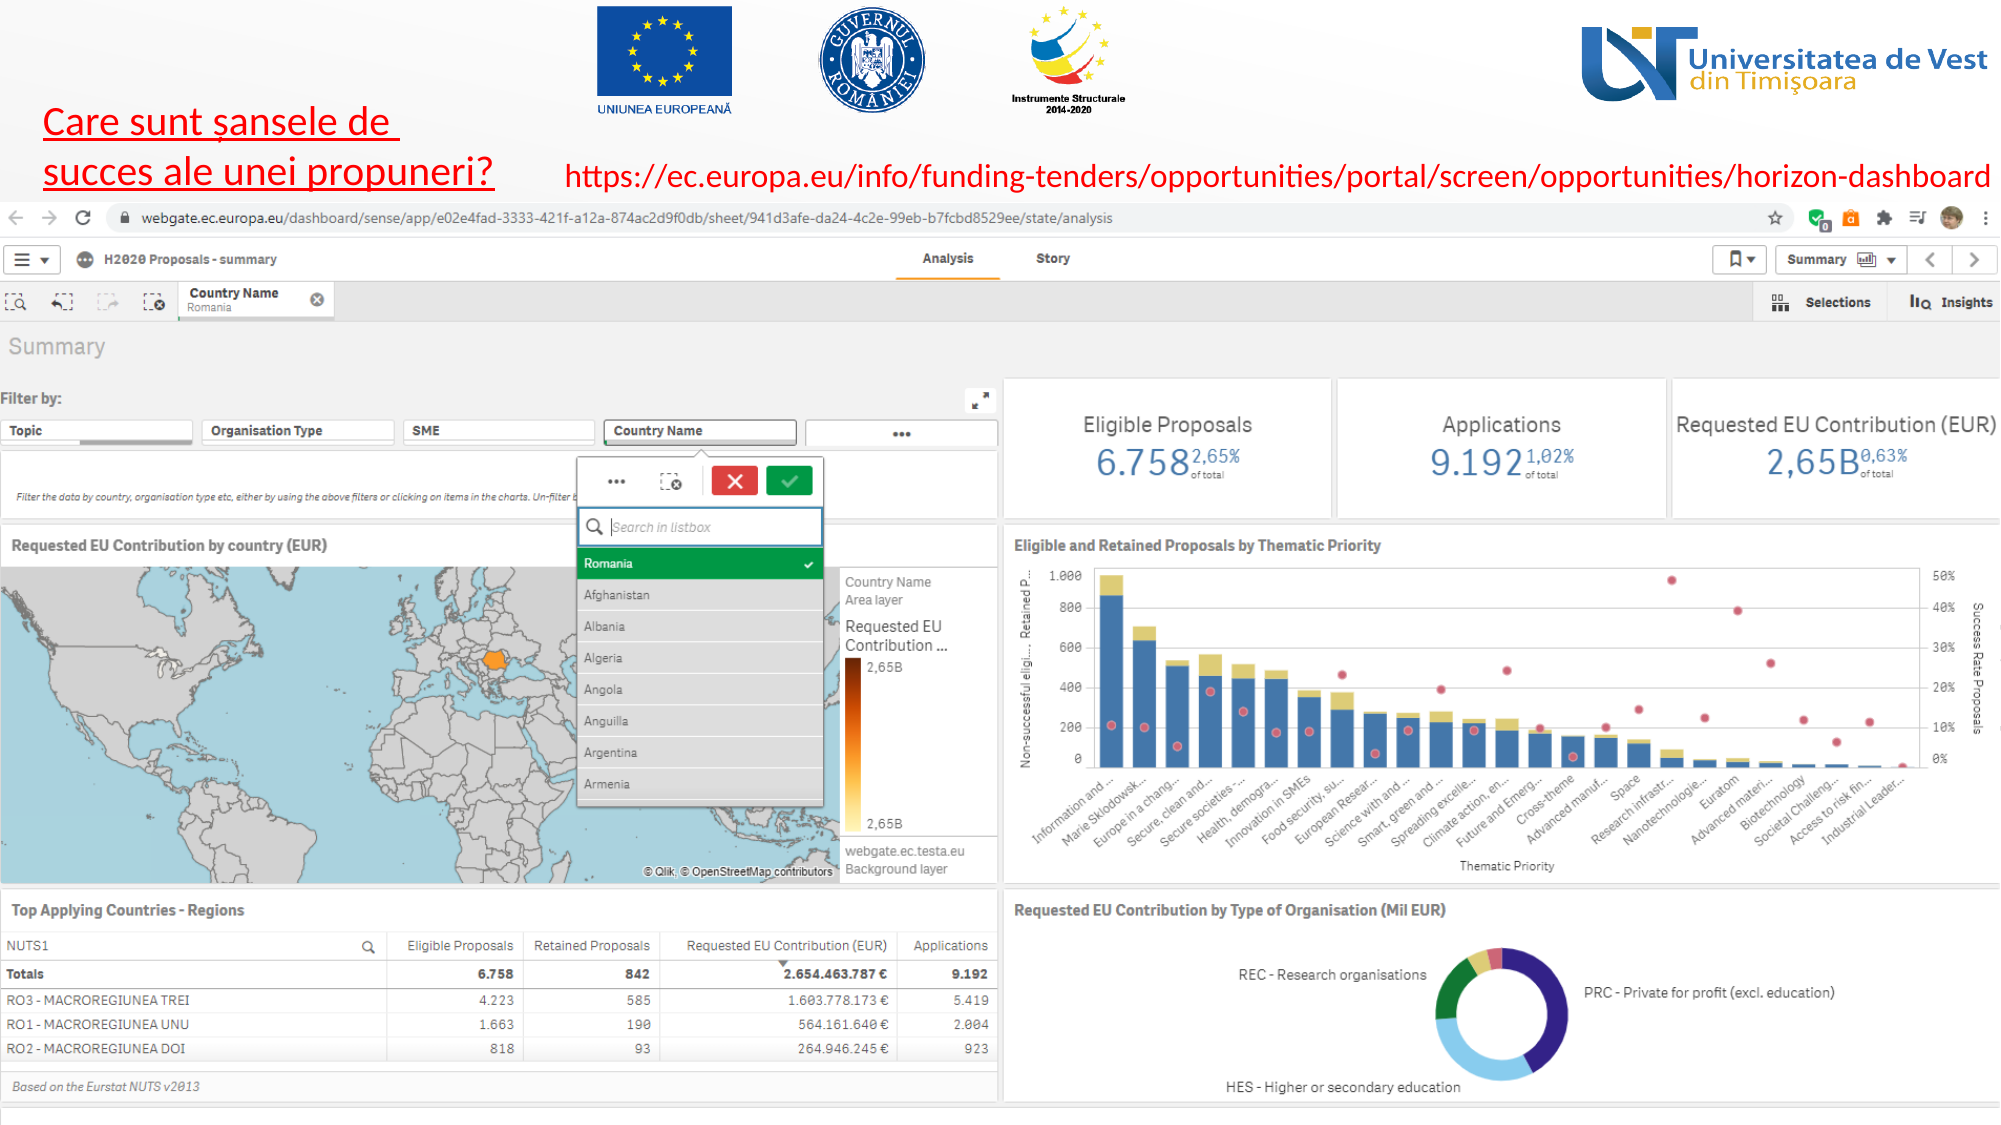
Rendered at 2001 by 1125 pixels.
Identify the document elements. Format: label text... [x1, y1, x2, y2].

text_box Care sunt șansele de succes ale unei propuneri? [28, 86, 510, 201]
text_box https://ec.europa.eu/info/funding-tenders/opportunities/portal/screen/opportunities/horizon-dashboard [549, 146, 2000, 201]
picture [587, 0, 1136, 138]
picture [1569, 0, 2000, 128]
picture [0, 201, 2000, 1125]
